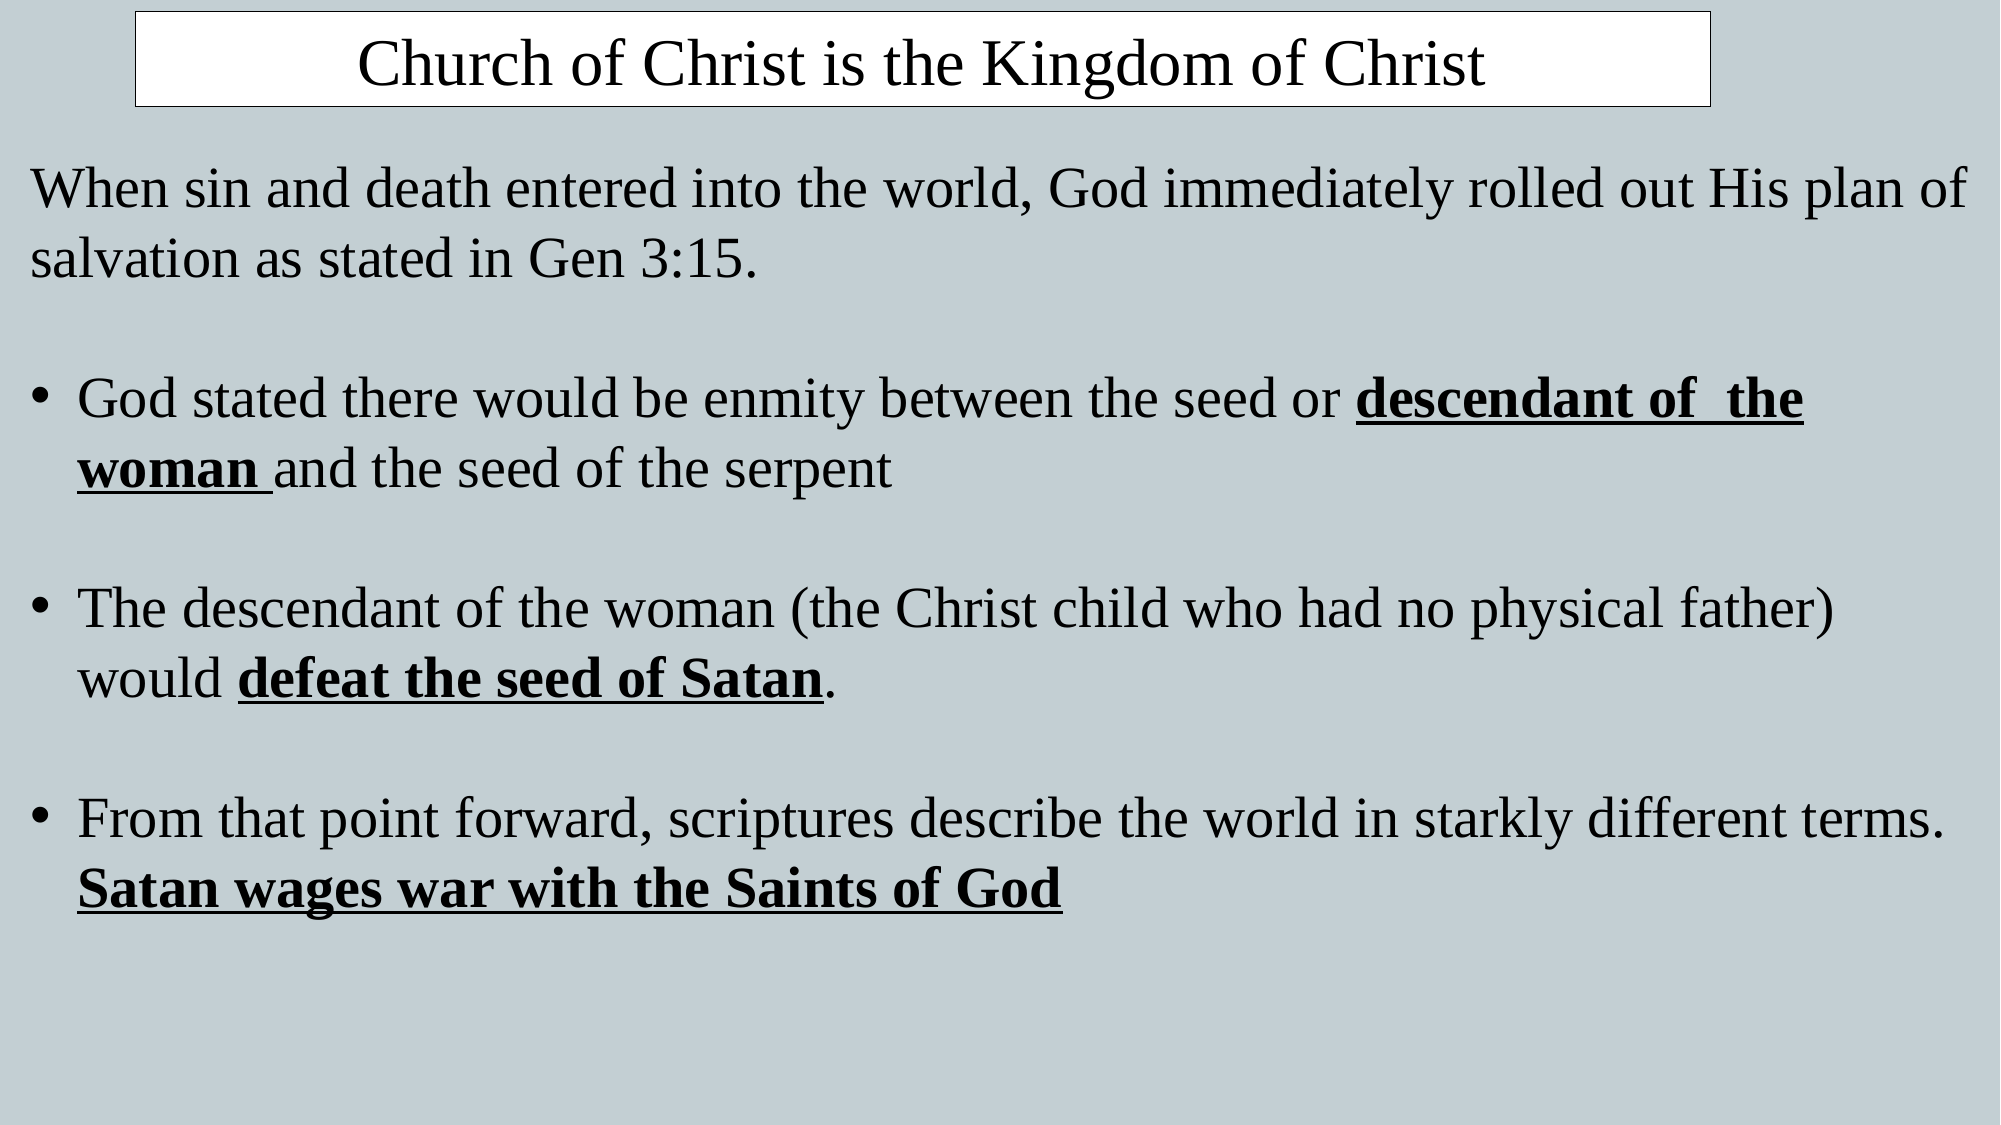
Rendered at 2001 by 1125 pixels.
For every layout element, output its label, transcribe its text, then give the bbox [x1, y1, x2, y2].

text_box Church of Christ is the Kingdom of Christ [135, 11, 1711, 107]
text_box When sin and death entered into the world, God immediately rolled out His plan of salvation as stated in Gen 3:15. God stated there would be enmity between the seed or descendant of the woman and the seed of the serpent The descendant of the woman (the Christ child who had no physical father) would defeat the seed of Satan. From that point forward, scriptures describe the world in starkly different terms. Satan wages war with the Saints of God [15, 142, 1990, 987]
